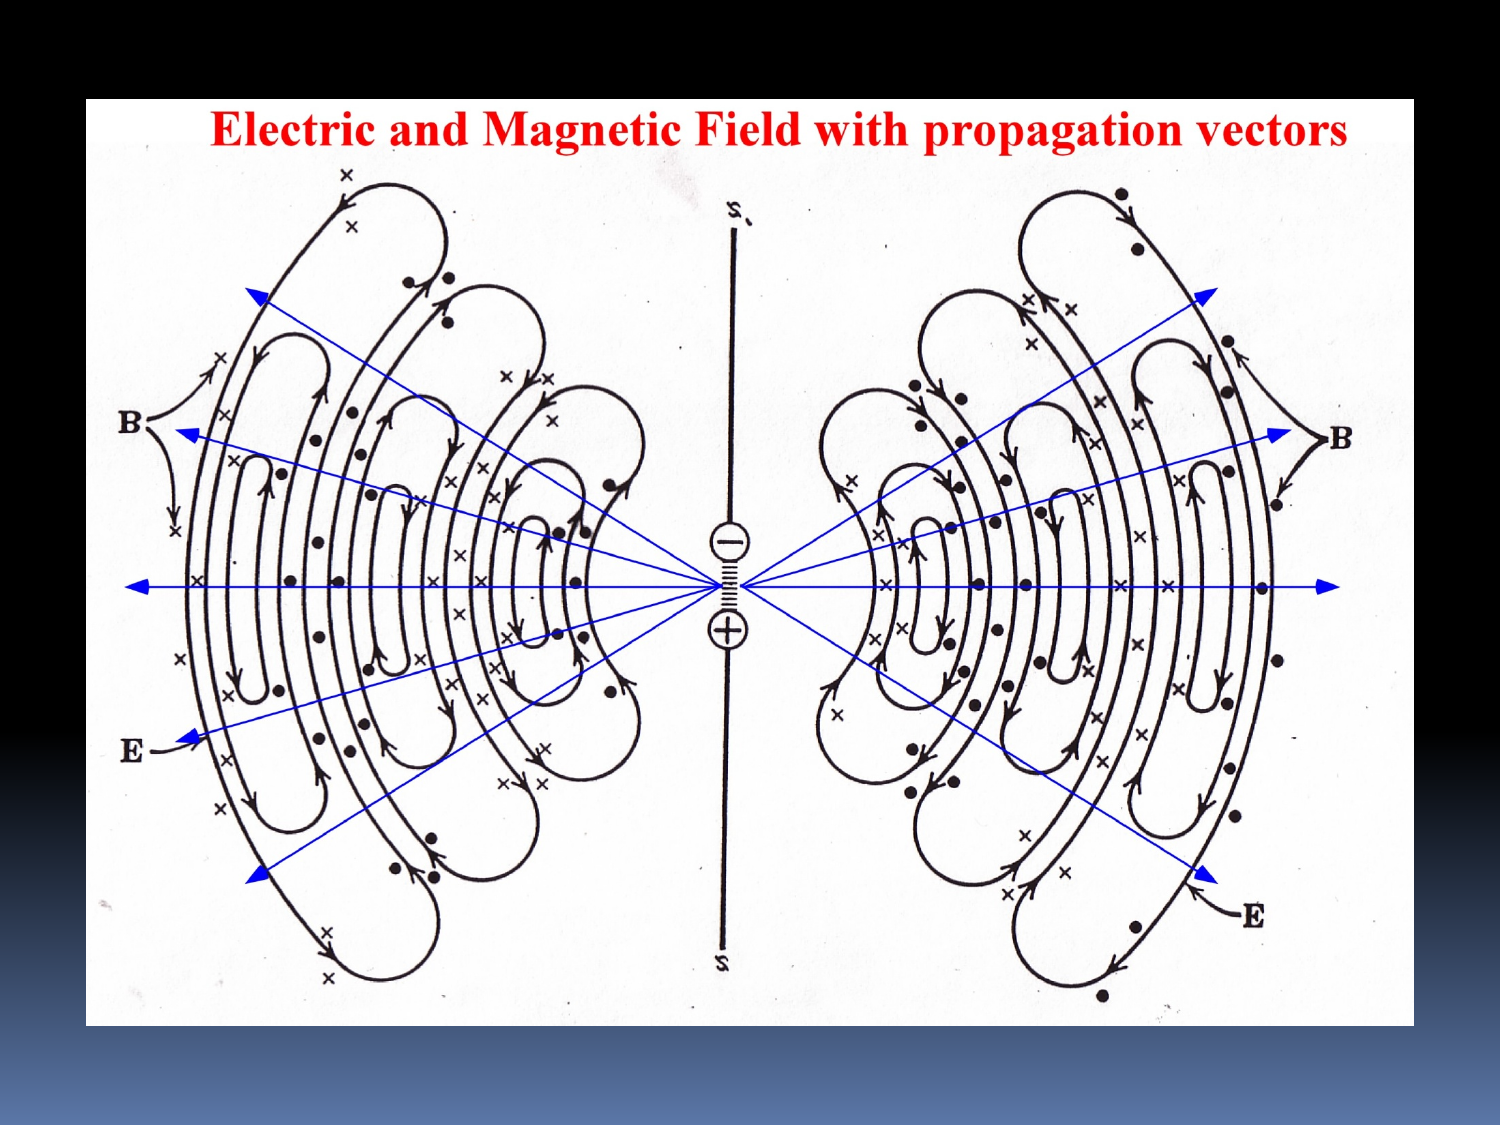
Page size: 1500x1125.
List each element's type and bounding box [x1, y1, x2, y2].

picture [85, 98, 1414, 1027]
